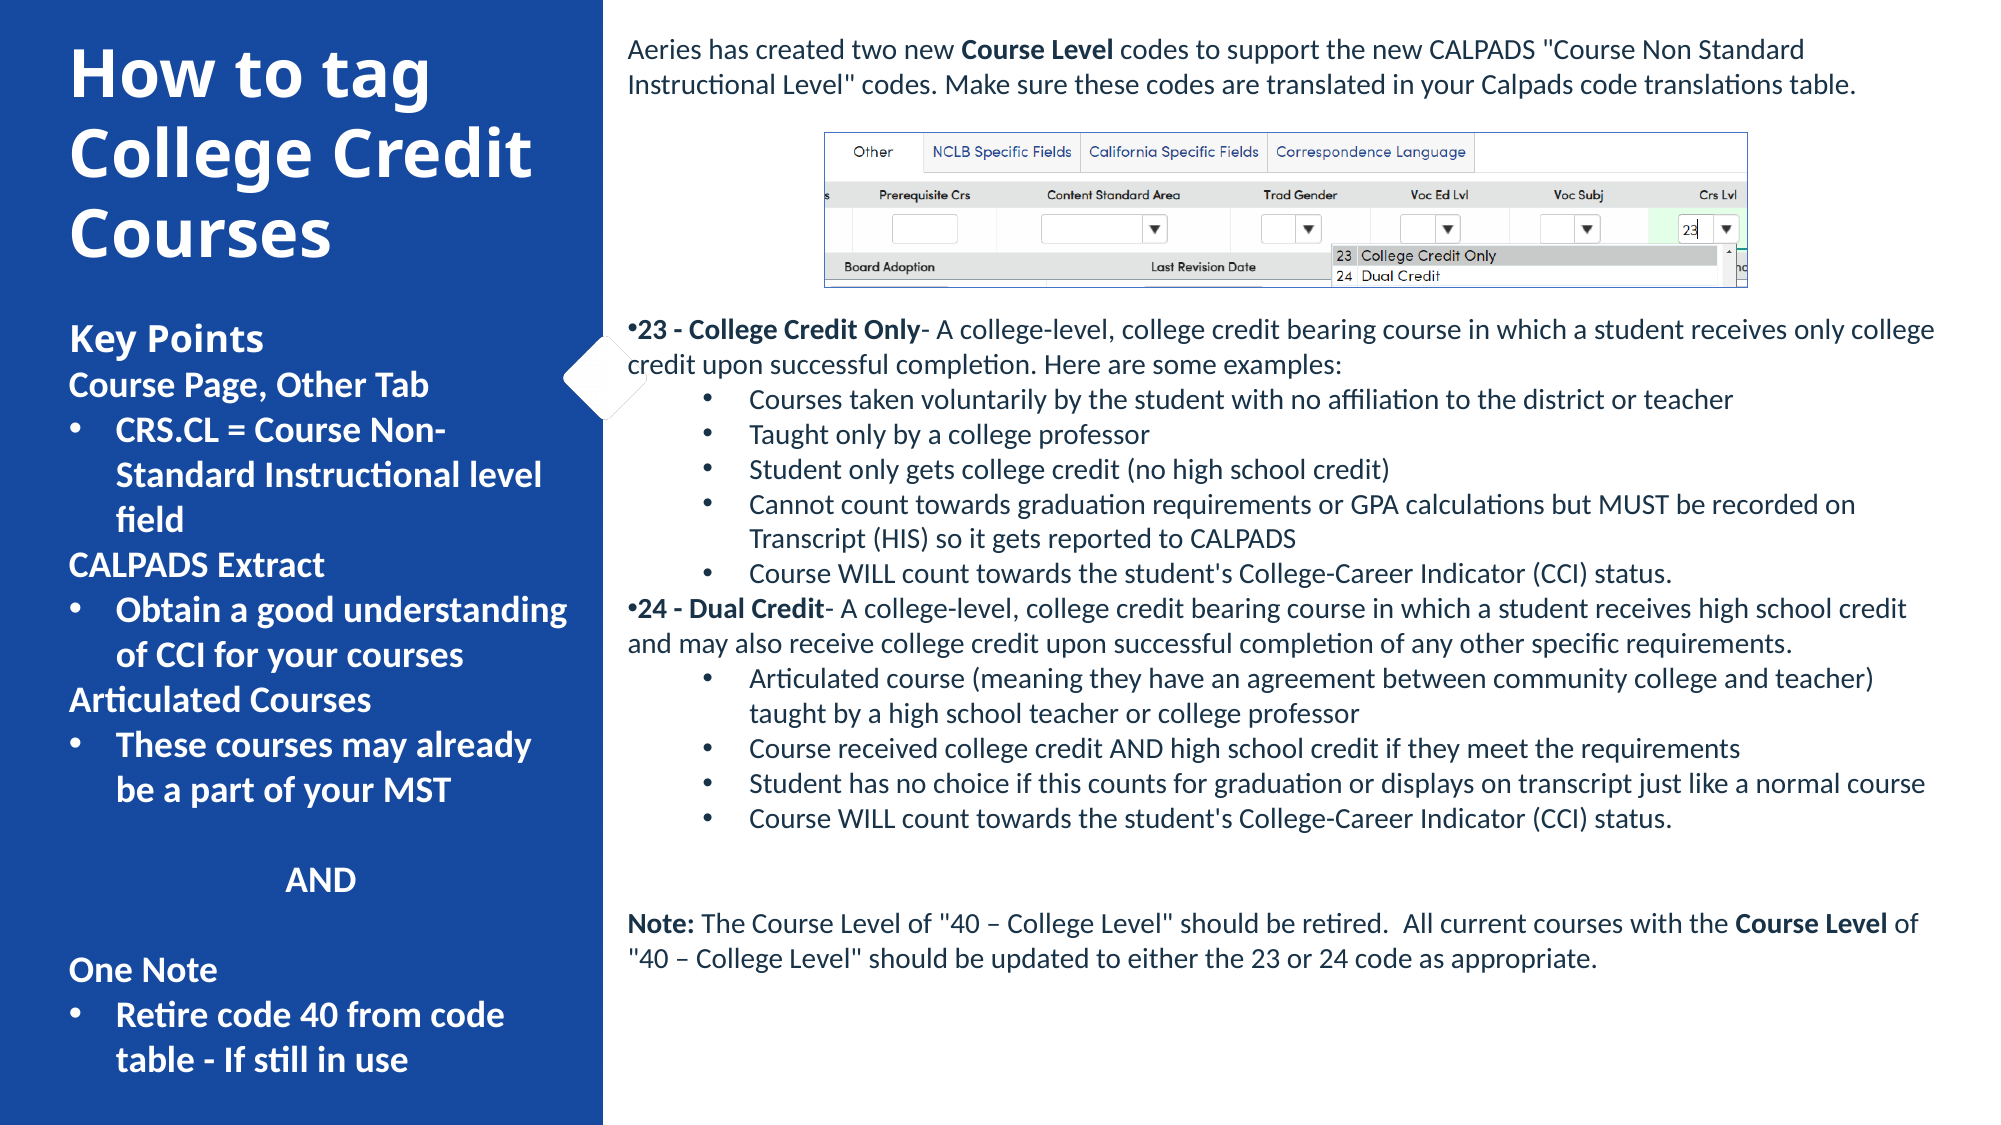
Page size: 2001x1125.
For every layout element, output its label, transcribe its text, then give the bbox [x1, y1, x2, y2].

picture [824, 132, 1748, 288]
picture [0, 0, 650, 1125]
text_box Aeries has created two new Course Level codes to support the new CALPADS "Course Non Standard Instructional Level" codes. Make sure these codes are translated in your Calpads code translations table. 23 - College Credit Only- A college-level, college credit bearing course in which a student receives only college credit upon successful completion. Here are some examples: Courses taken voluntarily by the student with no affiliation to the district or teacher Taught only by a college professor Student only gets college credit (no high school credit) Cannot count towards graduation requirements or GPA calculations but MUST be recorded on Transcript (HIS) so it gets reported to CALPADS Course WILL count towards the student's College-Career Indicator (CCI) status. 24 - Dual Credit- A college-level, college credit bearing course in which a student receives high school credit and may also receive college credit upon successful completion of any other specific requirements. Articulated course (meaning they have an agreement between community college and teacher) taught by a high school teacher or college professor Course received college credit AND high school credit if they meet the requirements Student has no choice if this counts for graduation or displays on transcript just like a normal course Course WILL count towards the student's College-Career Indicator (CCI) status. Note: The Course Level of "40 – College Level" should be retired. All current courses with the Course Level of "40 – College Level" should be updated to either the 23 or 24 code as appropriate. [612, 23, 1959, 982]
